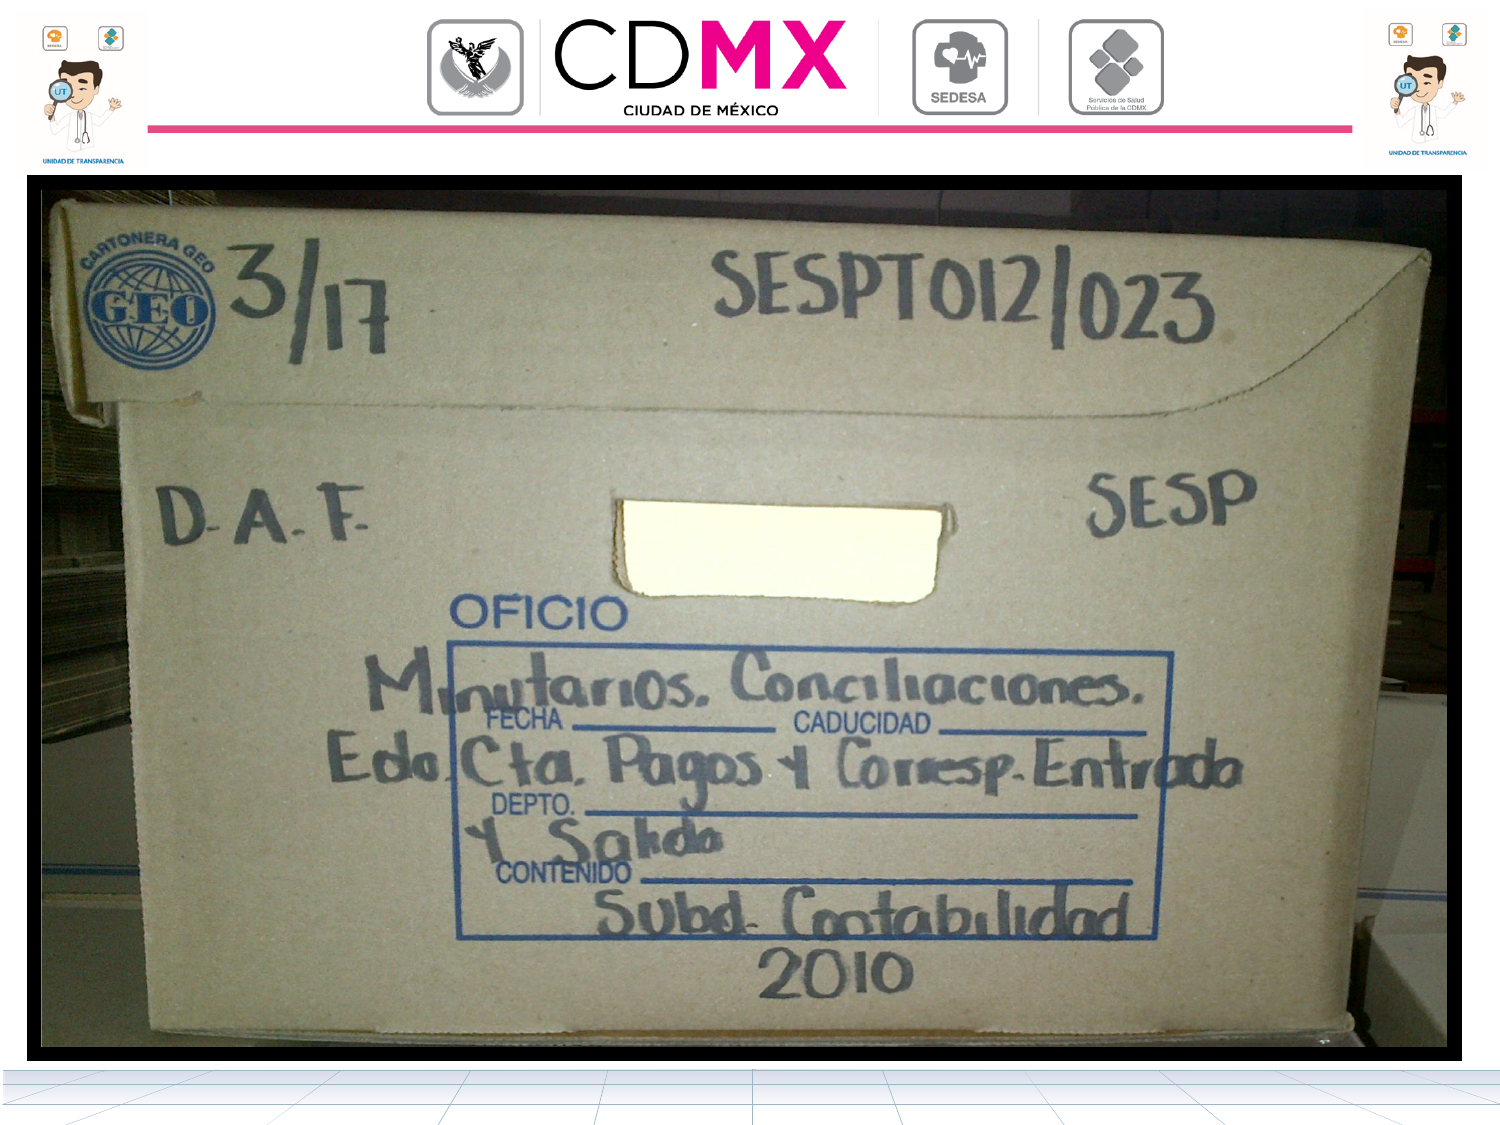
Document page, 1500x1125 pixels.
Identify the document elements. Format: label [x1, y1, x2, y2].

picture [41, 189, 1448, 1047]
text_box [17, 6, 1490, 179]
picture [0, 1069, 1500, 1125]
